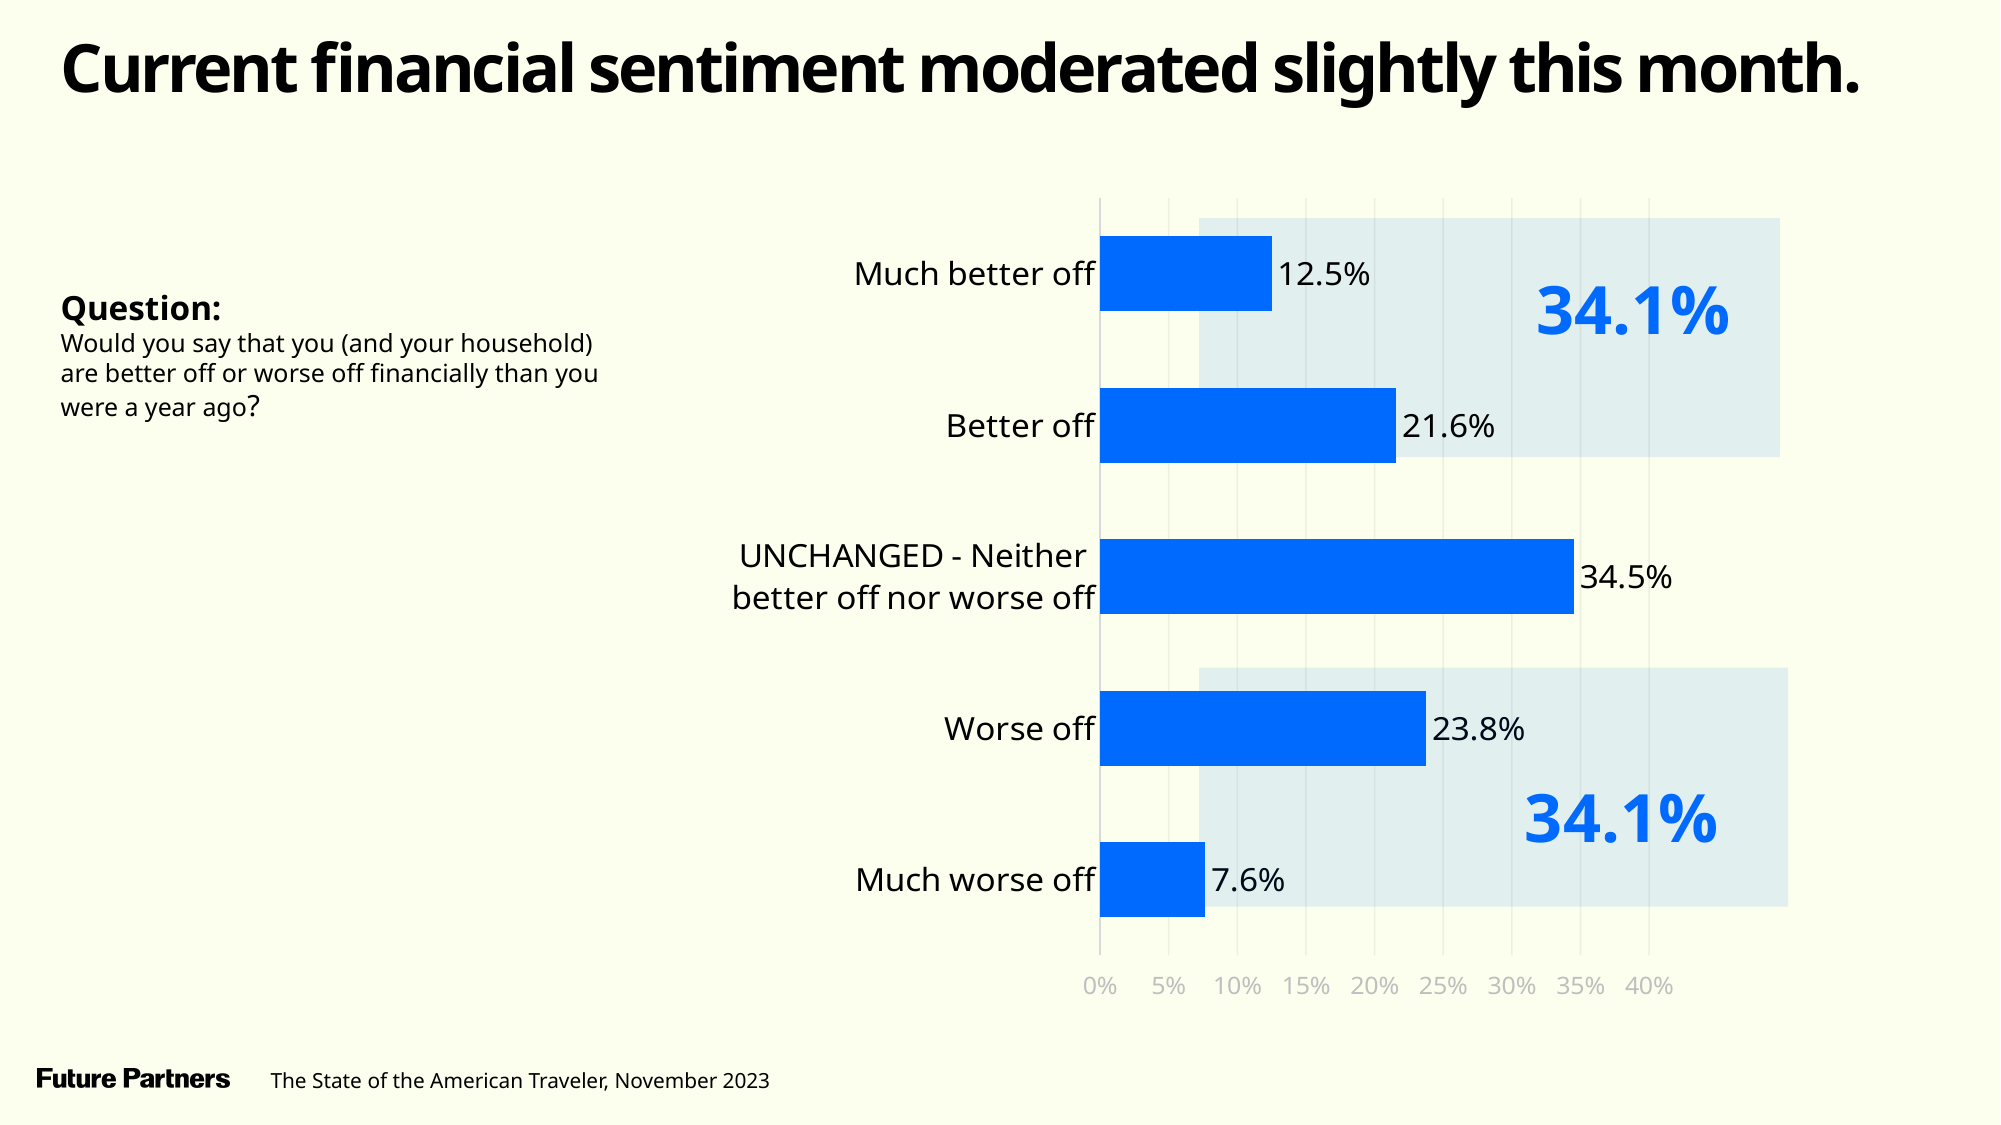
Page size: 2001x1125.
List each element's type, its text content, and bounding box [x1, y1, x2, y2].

text_box Current financial sentiment moderated slightly this month. [45, 18, 1907, 114]
chart [683, 186, 1827, 1003]
text_box Question: Would you say that you (and your household) are better off or worse off financially than you were a year ago? [45, 279, 617, 430]
picture [37, 1068, 230, 1088]
